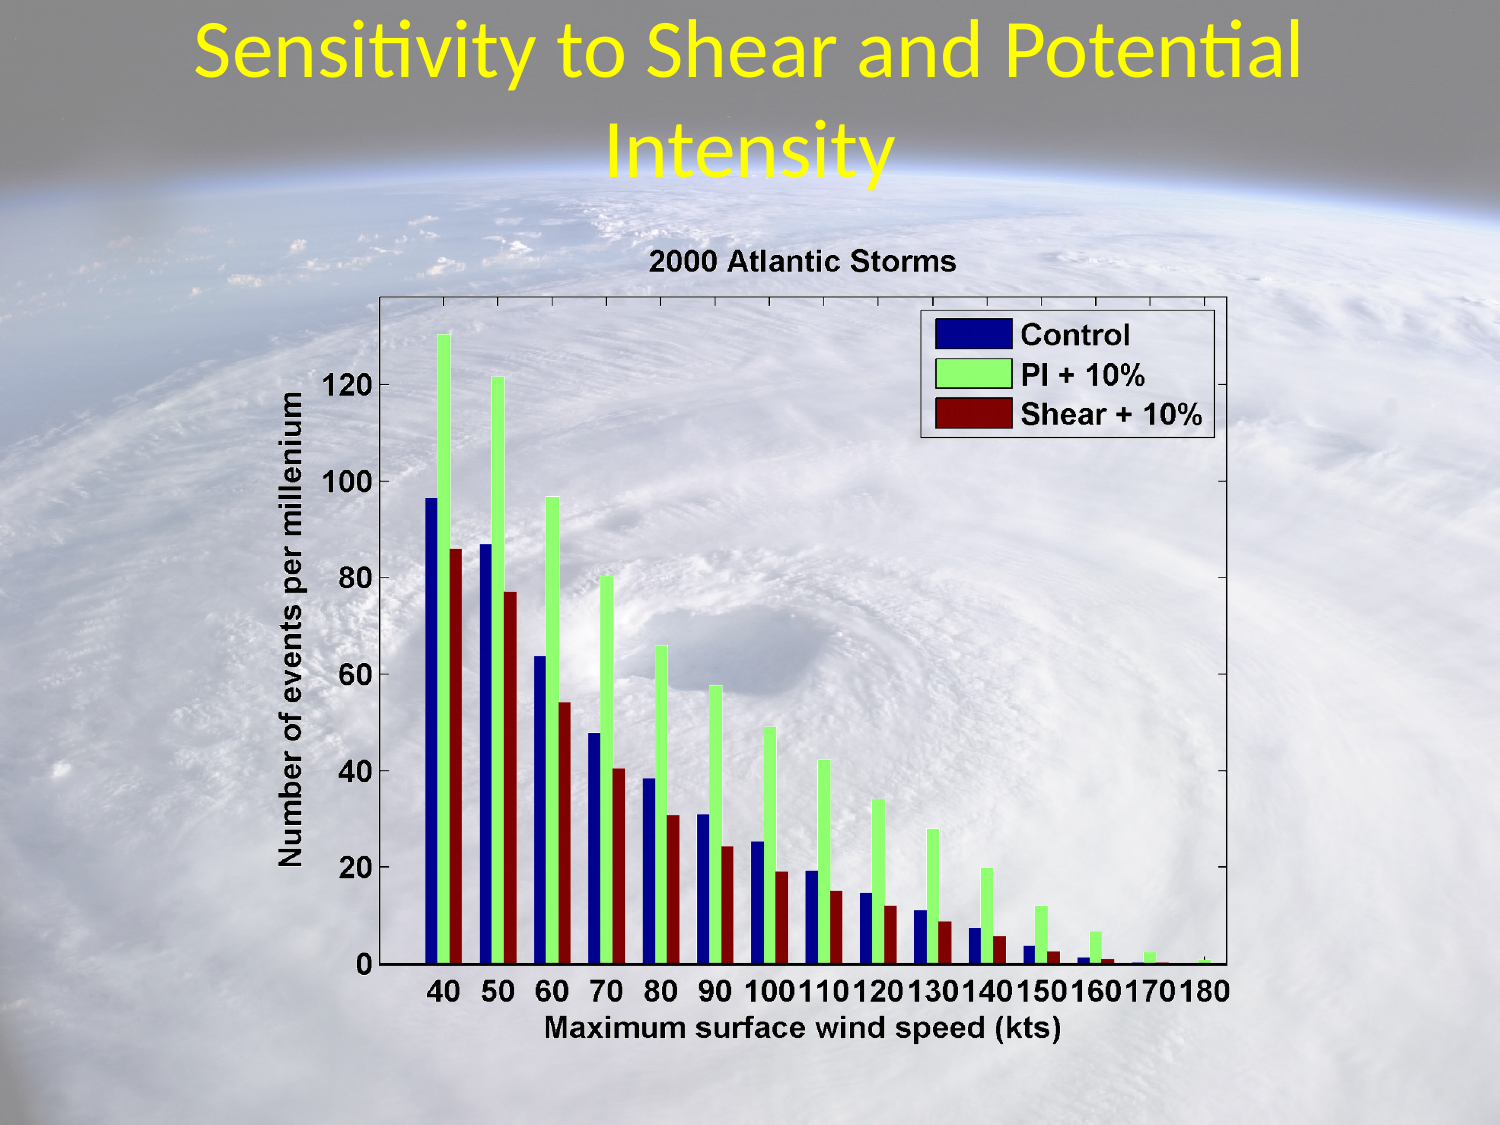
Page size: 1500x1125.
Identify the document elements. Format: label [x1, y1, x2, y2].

list [0, 0, 1500, 1125]
list [212, 199, 1337, 1089]
